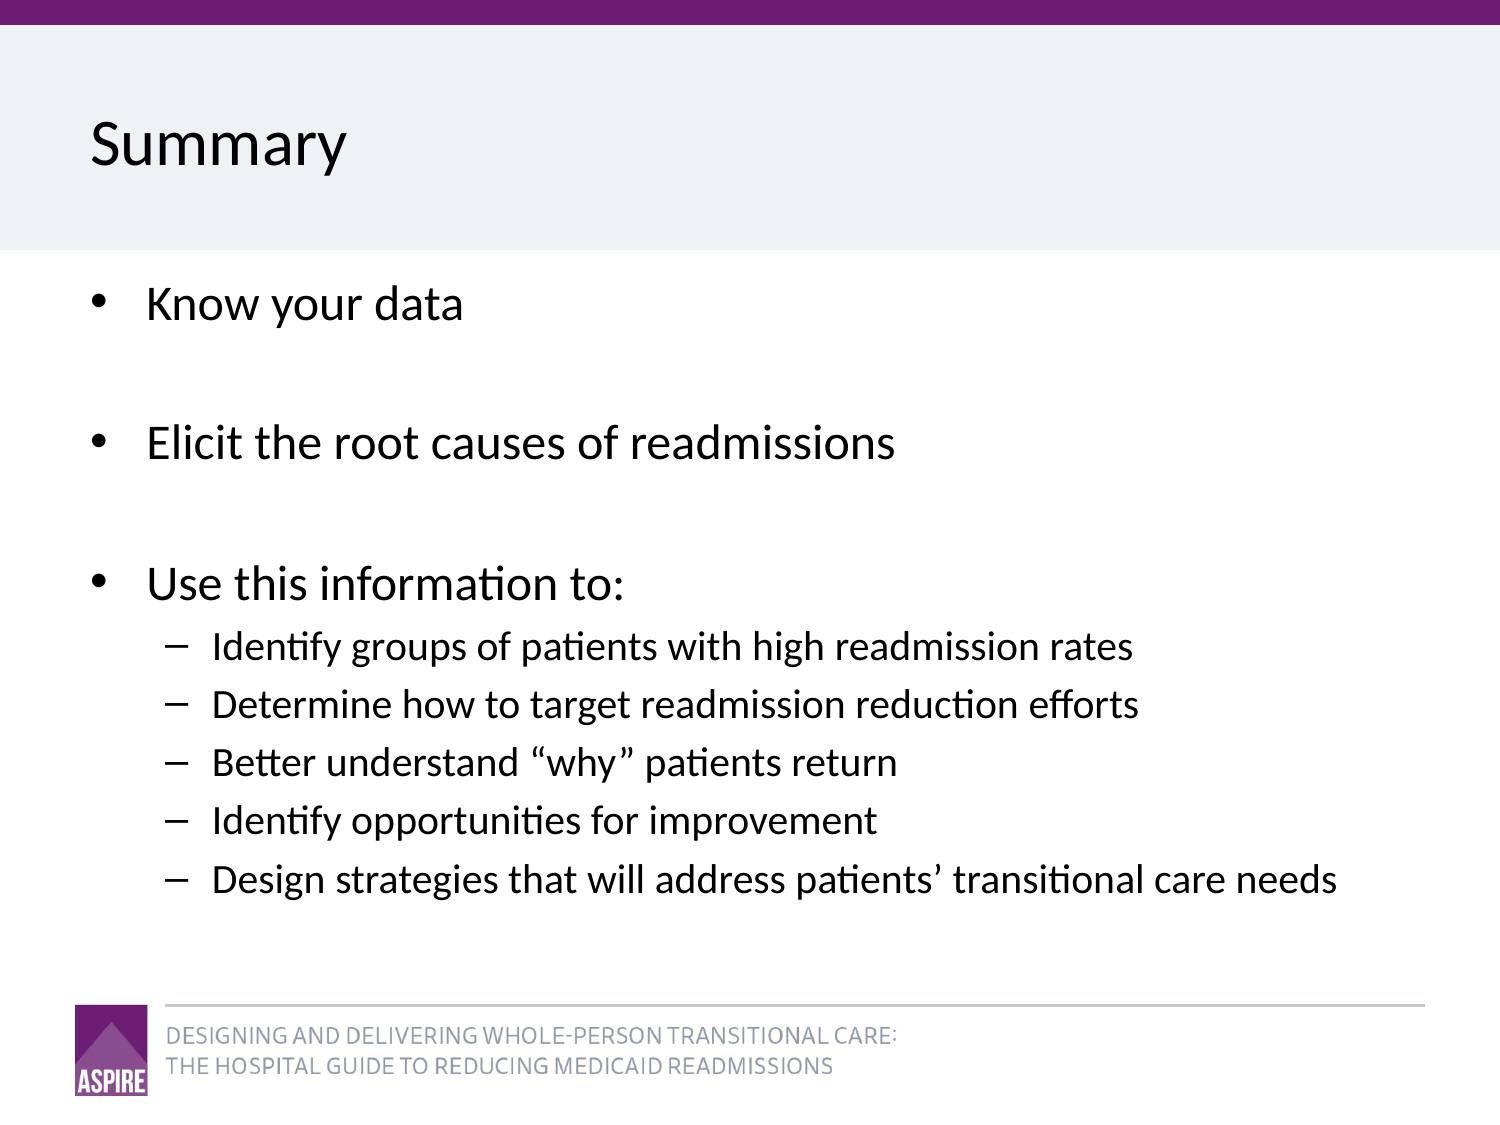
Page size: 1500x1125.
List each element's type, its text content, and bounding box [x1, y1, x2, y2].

title Summary [75, 45, 1425, 233]
picture [75, 1005, 1425, 1096]
list Know your data Elicit the root causes of readmissions Use this information to: Identify groups of patients with high readmission rates Determine how to target readmission reduction efforts Better understand “why” patients return Identify opportunities for improvement Design strategies that will address patients’ transitional care needs [75, 262, 1425, 1005]
